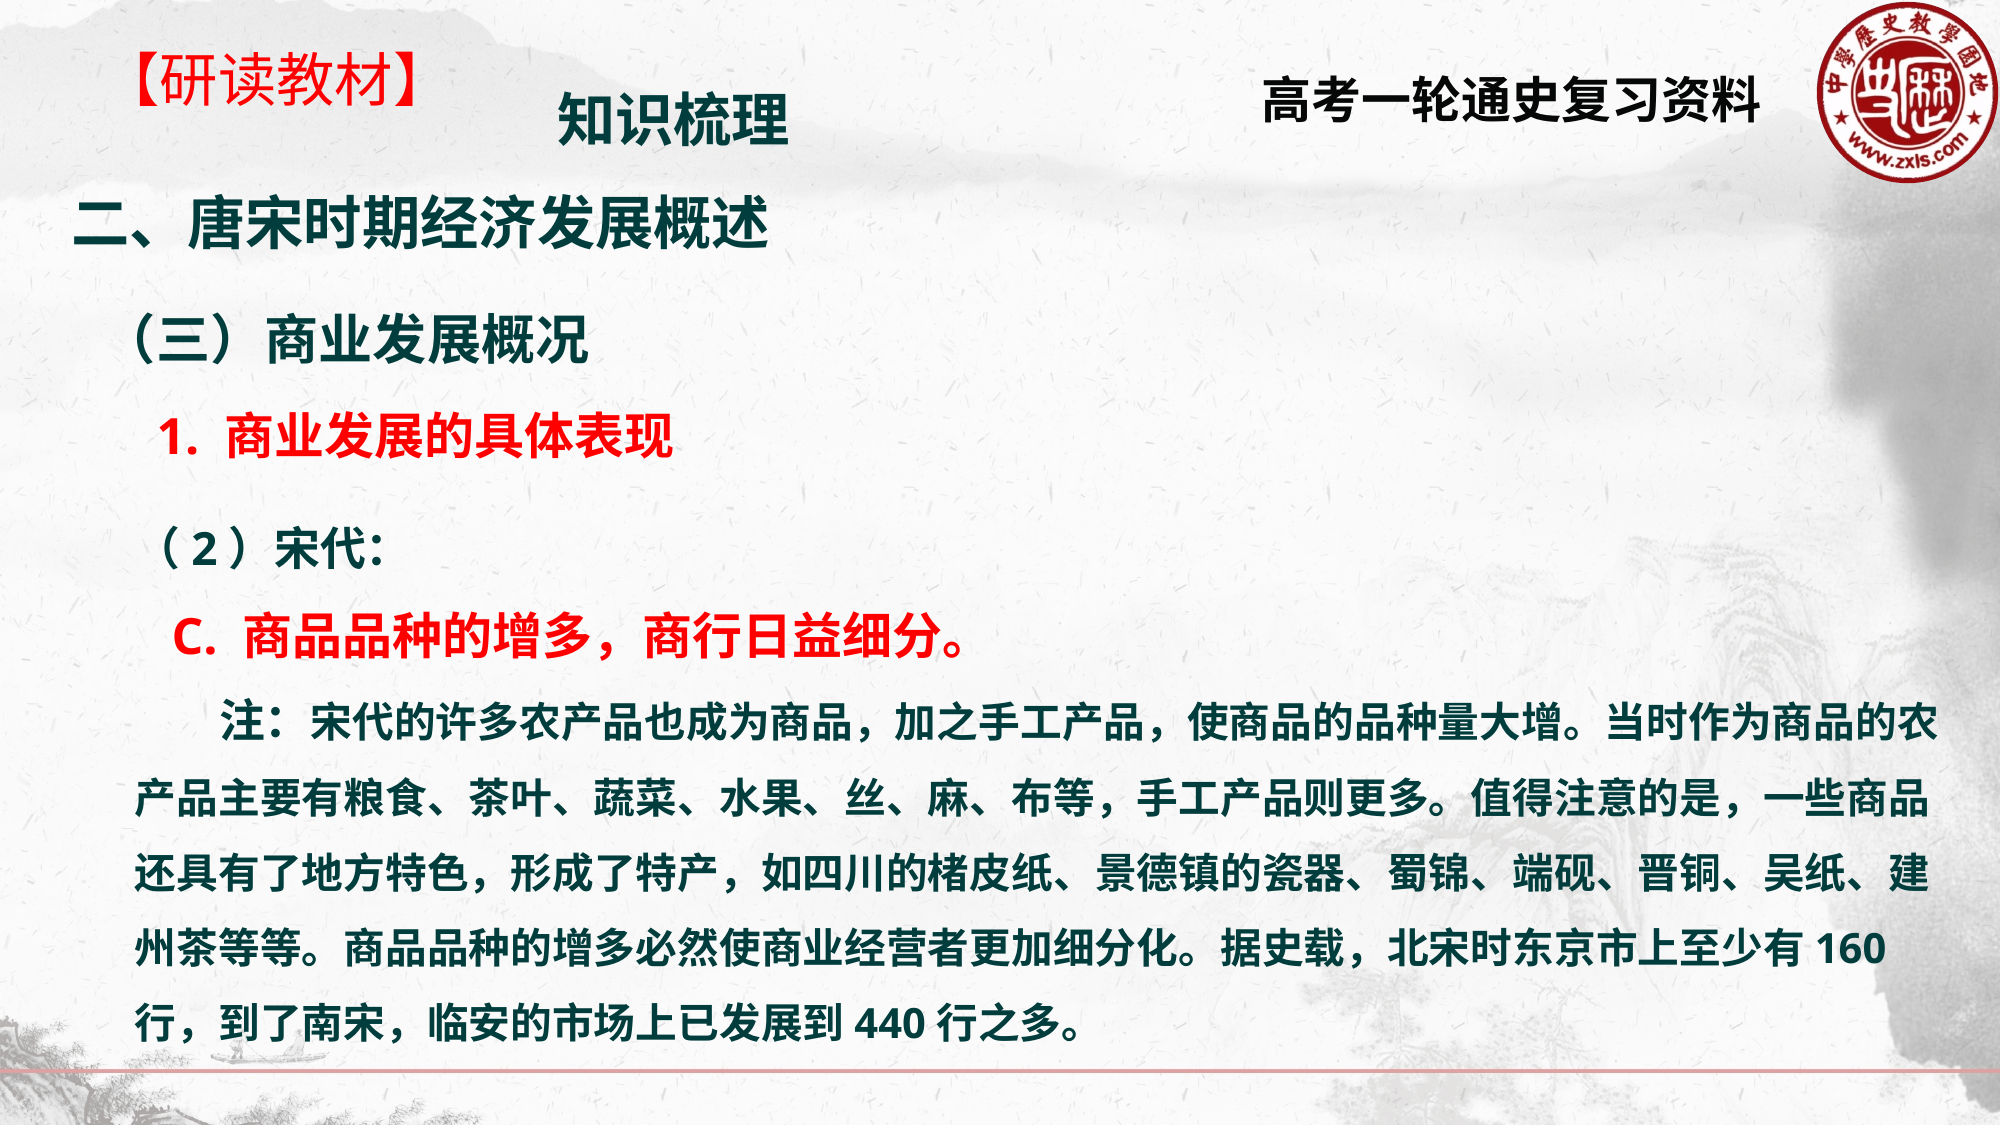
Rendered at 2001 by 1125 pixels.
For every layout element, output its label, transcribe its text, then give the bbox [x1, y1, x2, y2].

text_box 1. 商业发展的具体表现 [141, 397, 690, 472]
picture [1816, 1, 1999, 184]
text_box （2）宋代： C. 商品品种的增多，商行日益细分。 注：宋代的许多农产品也成为商品，加之手工产品，使商品的品种量大增。当时作为商品的农产品主要有粮食、茶叶、蔬菜、水果、丝、麻、布等，手工产品则更多。值得注意的是，一些商品还具有了地方特色，形成了特产，如四川的楮皮纸、景德镇的瓷器、蜀锦、端砚、晋铜、吴纸、建州茶等等。商品品种的增多必然使商业经营者更加细分化。据史载，北宋时东京市上至少有160 行，到了南宋，临安的市场上已发展到440行之多。 [119, 484, 1964, 1055]
text_box 【研读教材】 [87, 35, 468, 121]
text_box 知识梳理 [542, 76, 806, 161]
text_box 二、唐宋时期经济发展概述 [56, 178, 785, 264]
text_box （三）商业发展概况 [87, 298, 797, 378]
